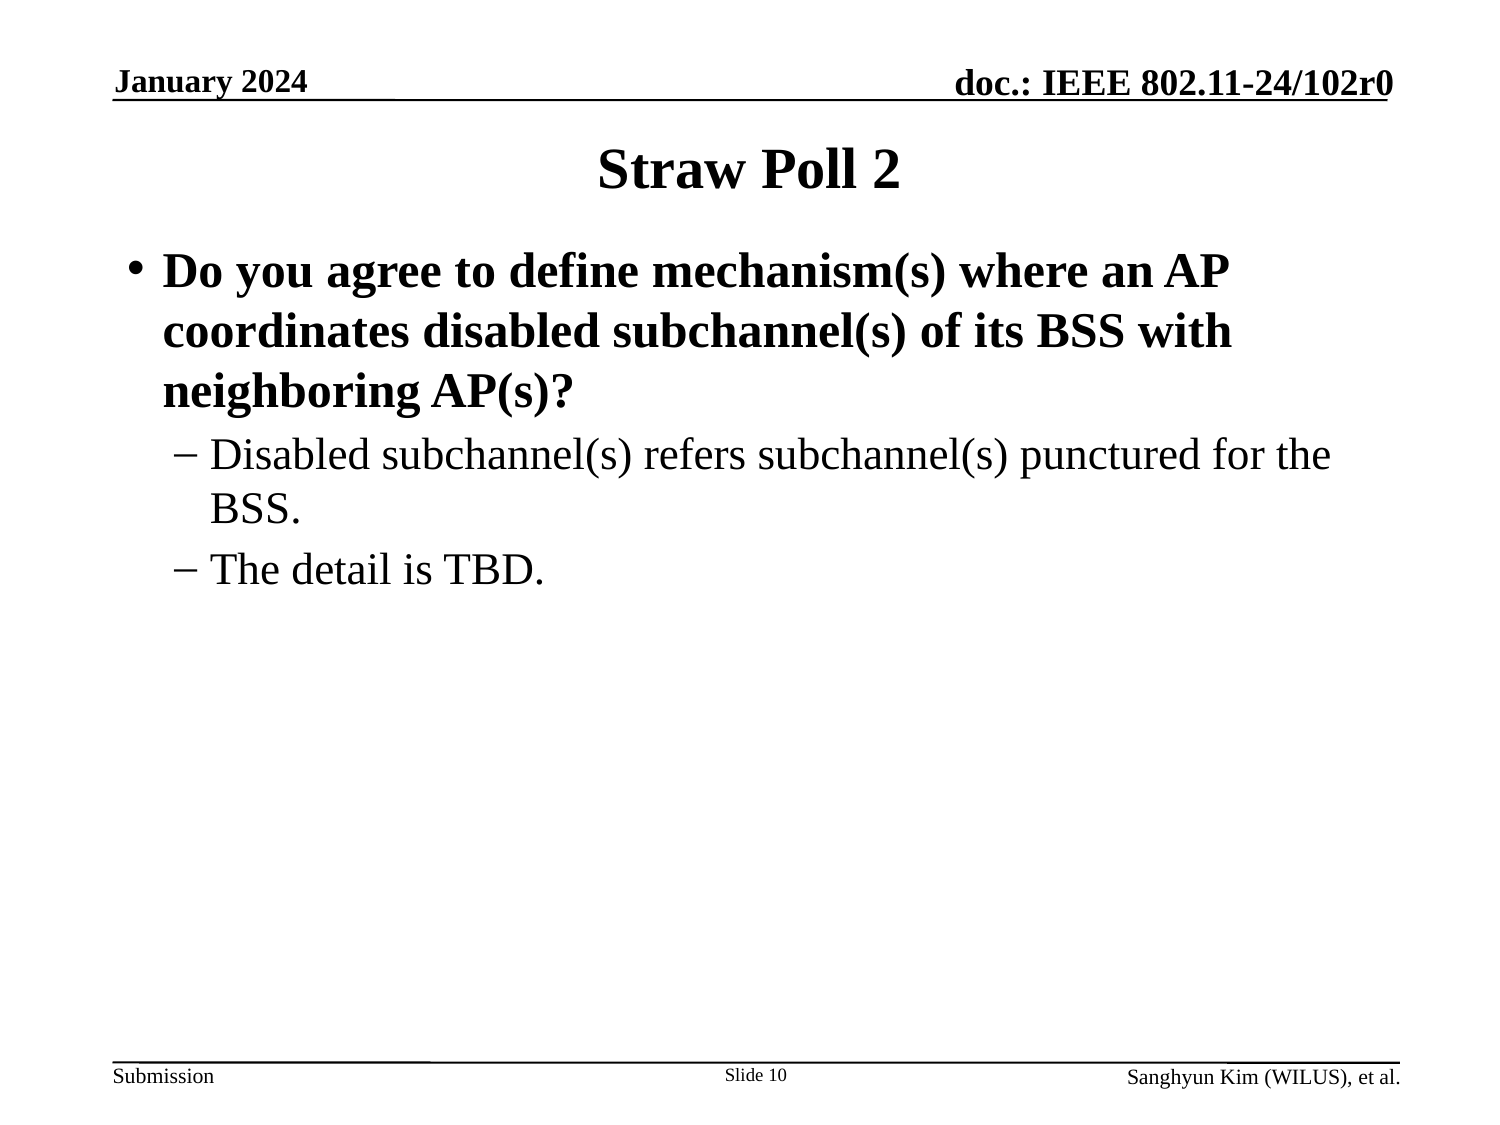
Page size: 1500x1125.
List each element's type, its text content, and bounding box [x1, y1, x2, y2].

title Straw Poll 2 [112, 99, 1388, 232]
text_box January 2024 [114, 54, 422, 100]
list Do you agree to define mechanism(s) where an AP coordinates disabled subchannel(s) of its BSS with neighboring AP(s)? Disabled subchannel(s) refers subchannel(s) punctured for the BSS. The detail is TBD. [114, 230, 1408, 1041]
slide_number Slide 10 [712, 1061, 800, 1123]
text_box Sanghyun Kim (WILUS), et al. [878, 1062, 1402, 1092]
